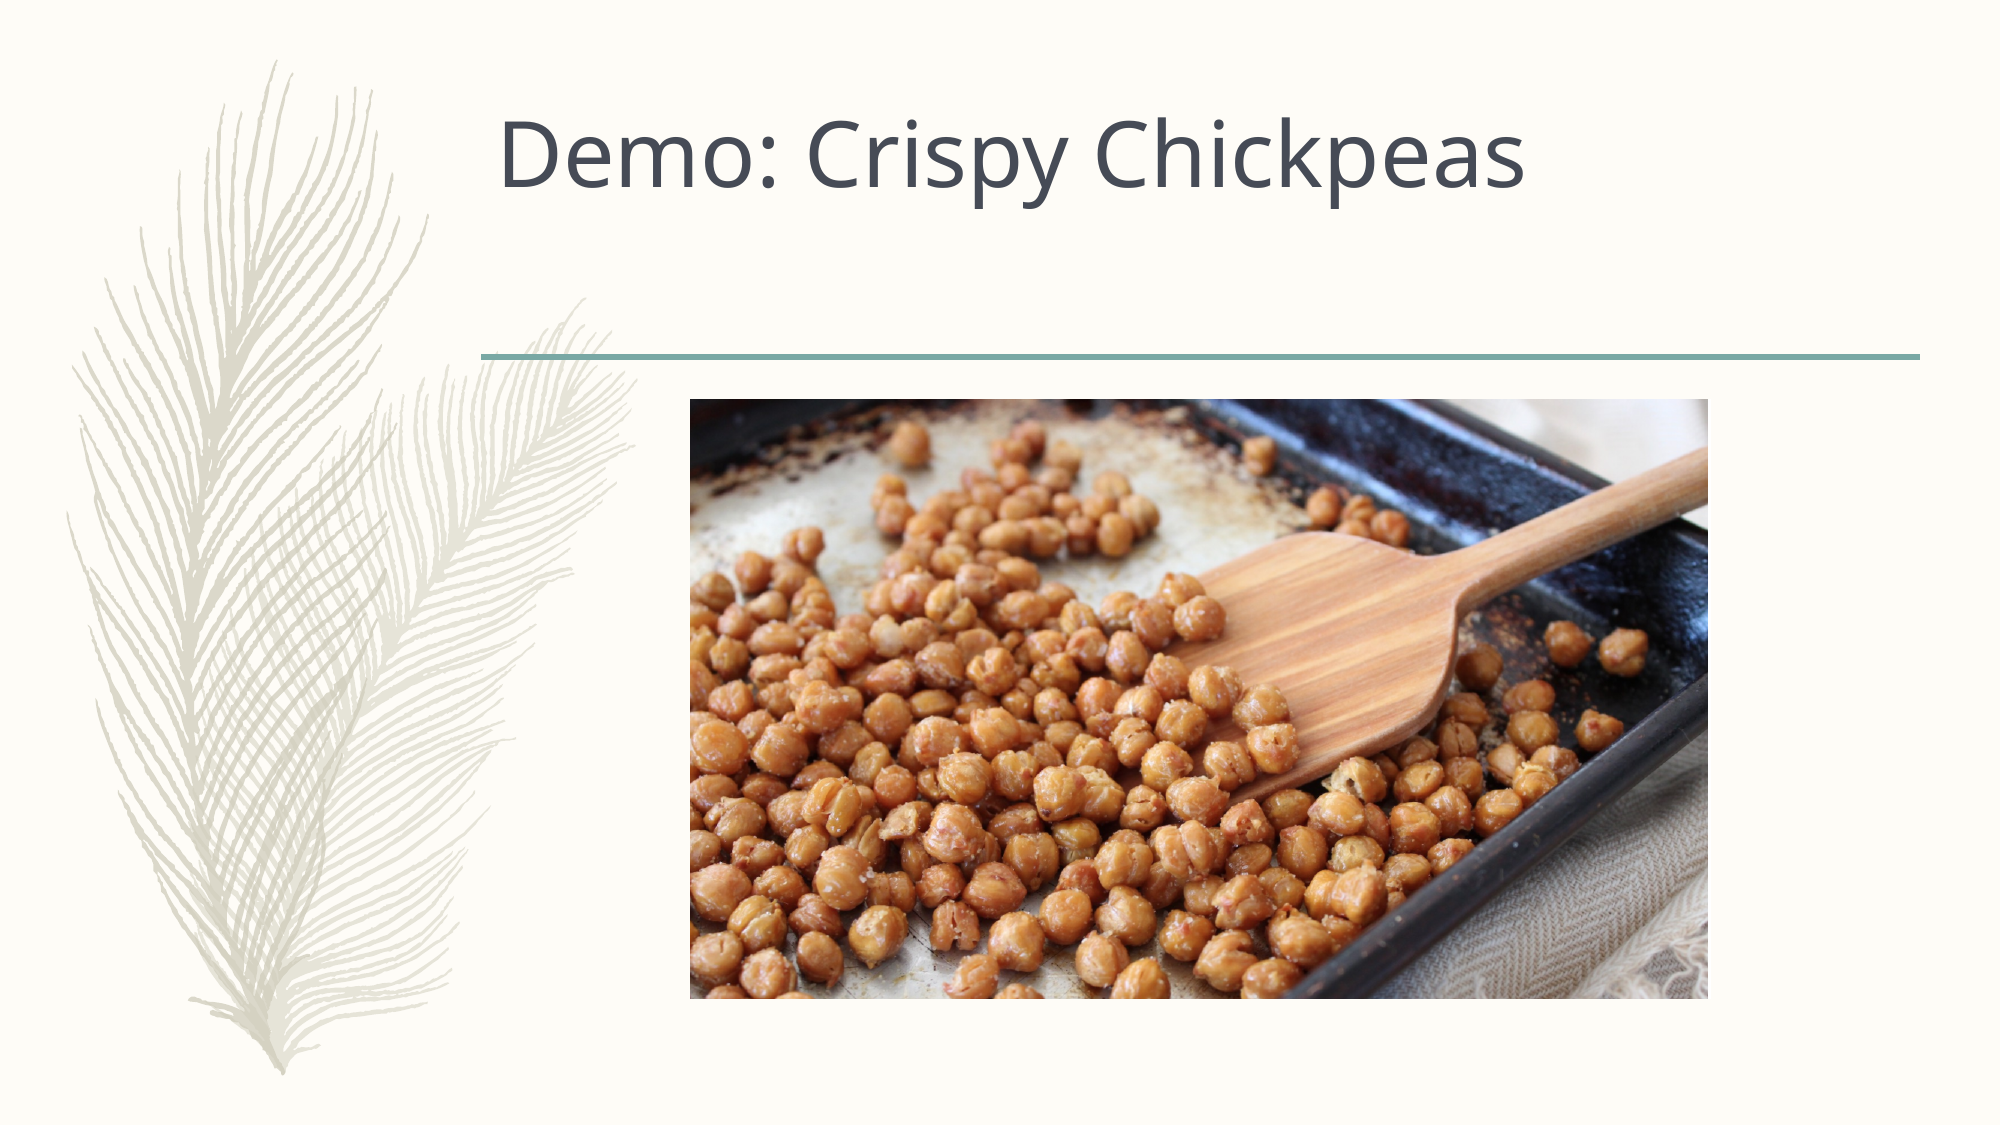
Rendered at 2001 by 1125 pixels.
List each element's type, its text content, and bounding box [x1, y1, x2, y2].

title Demo: Crispy Chickpeas [481, 93, 1920, 350]
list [689, 399, 1712, 1000]
